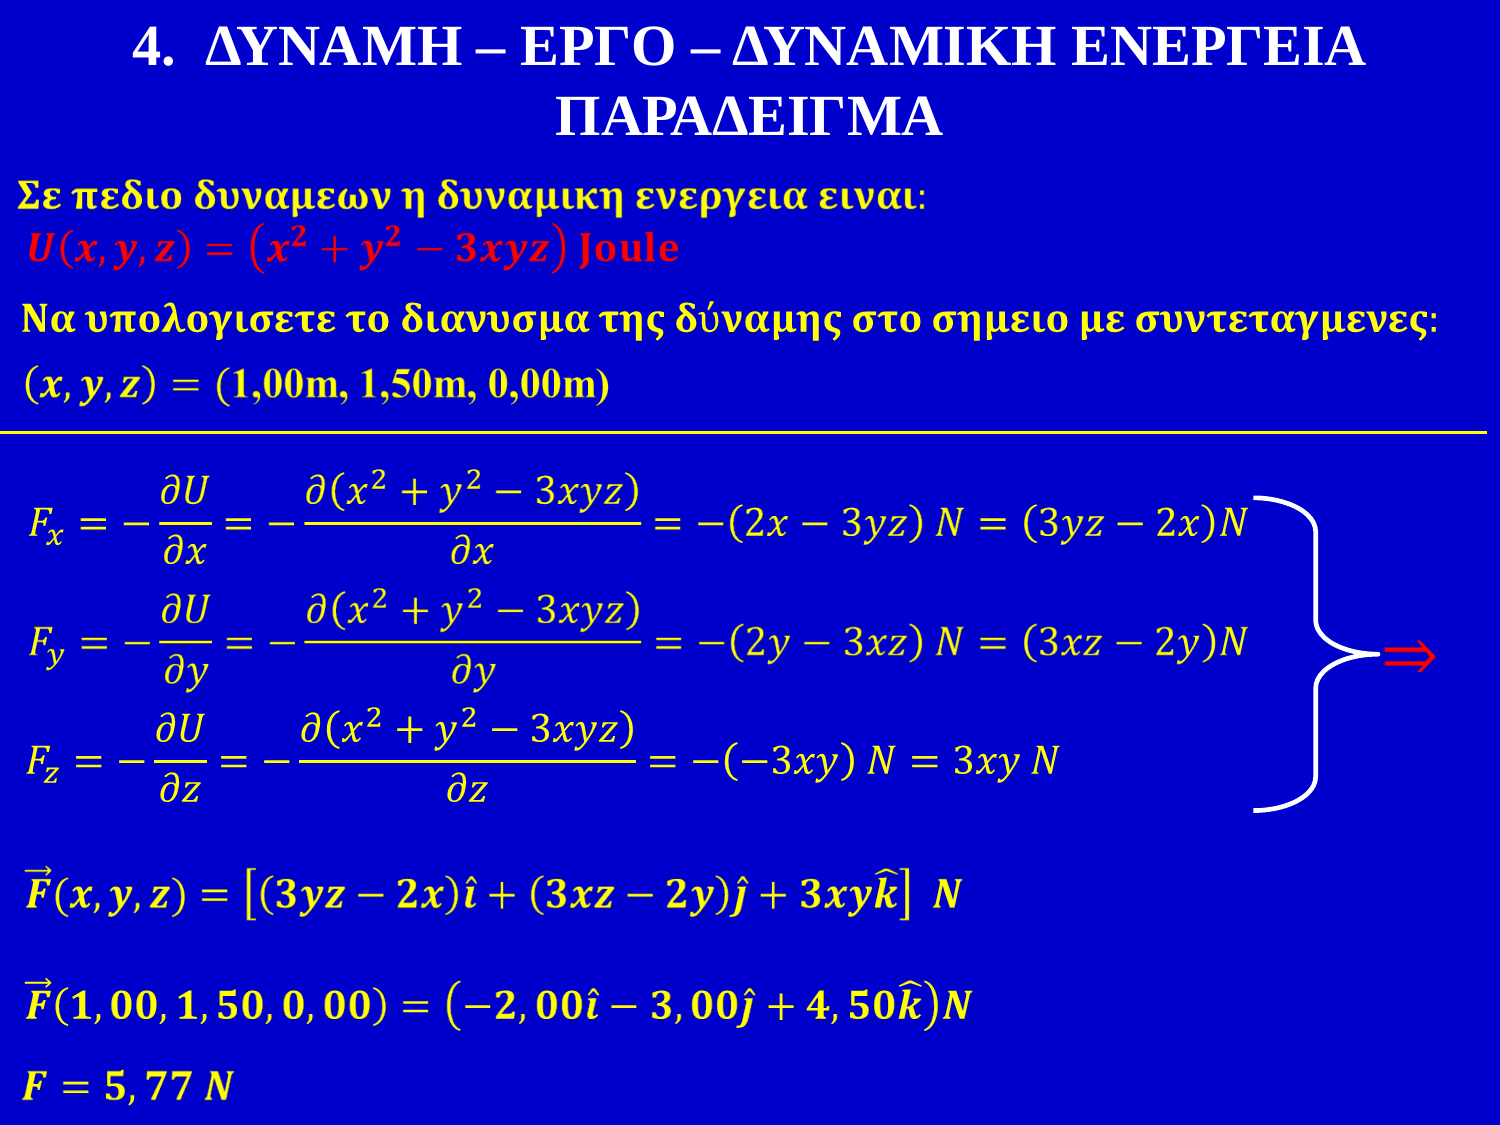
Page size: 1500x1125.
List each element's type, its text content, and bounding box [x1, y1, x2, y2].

text_box [7, 456, 1282, 573]
text_box [5, 1051, 262, 1118]
text_box [5, 349, 628, 416]
text_box [5, 964, 1003, 1040]
text_box [5, 694, 1093, 811]
text_box [0, 284, 1471, 350]
text_box [2, 160, 1487, 284]
text_box [5, 852, 993, 929]
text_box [1253, 497, 1472, 811]
text_box 4. ΔΥΝΑΜΗ – ΕΡΓΟ – ΔΥΝΑΜΙΚΗ ΕΝΕΡΓΕΙΑ ΠΑΡΑΔΕΙΓΜΑ [99, 0, 1400, 155]
text_box [7, 575, 1248, 701]
